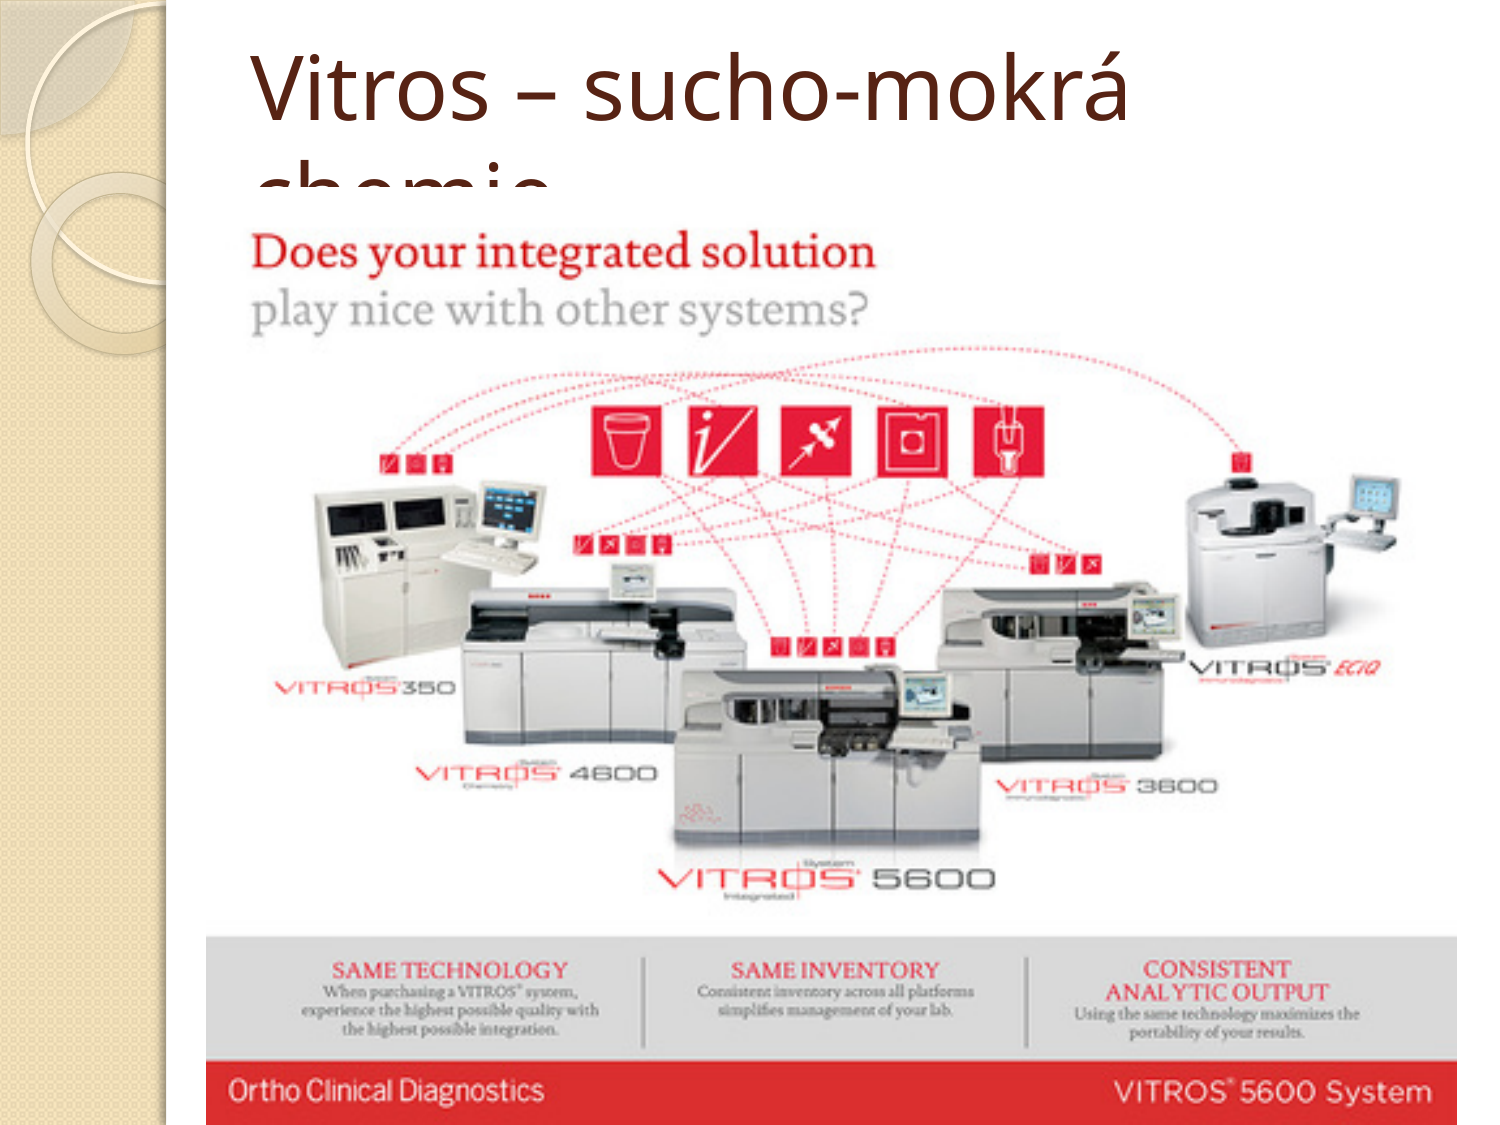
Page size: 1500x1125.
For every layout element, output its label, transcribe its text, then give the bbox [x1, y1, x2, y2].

picture [206, 187, 1457, 1125]
title Vitros – sucho-mokrá chemie [235, 45, 1466, 233]
